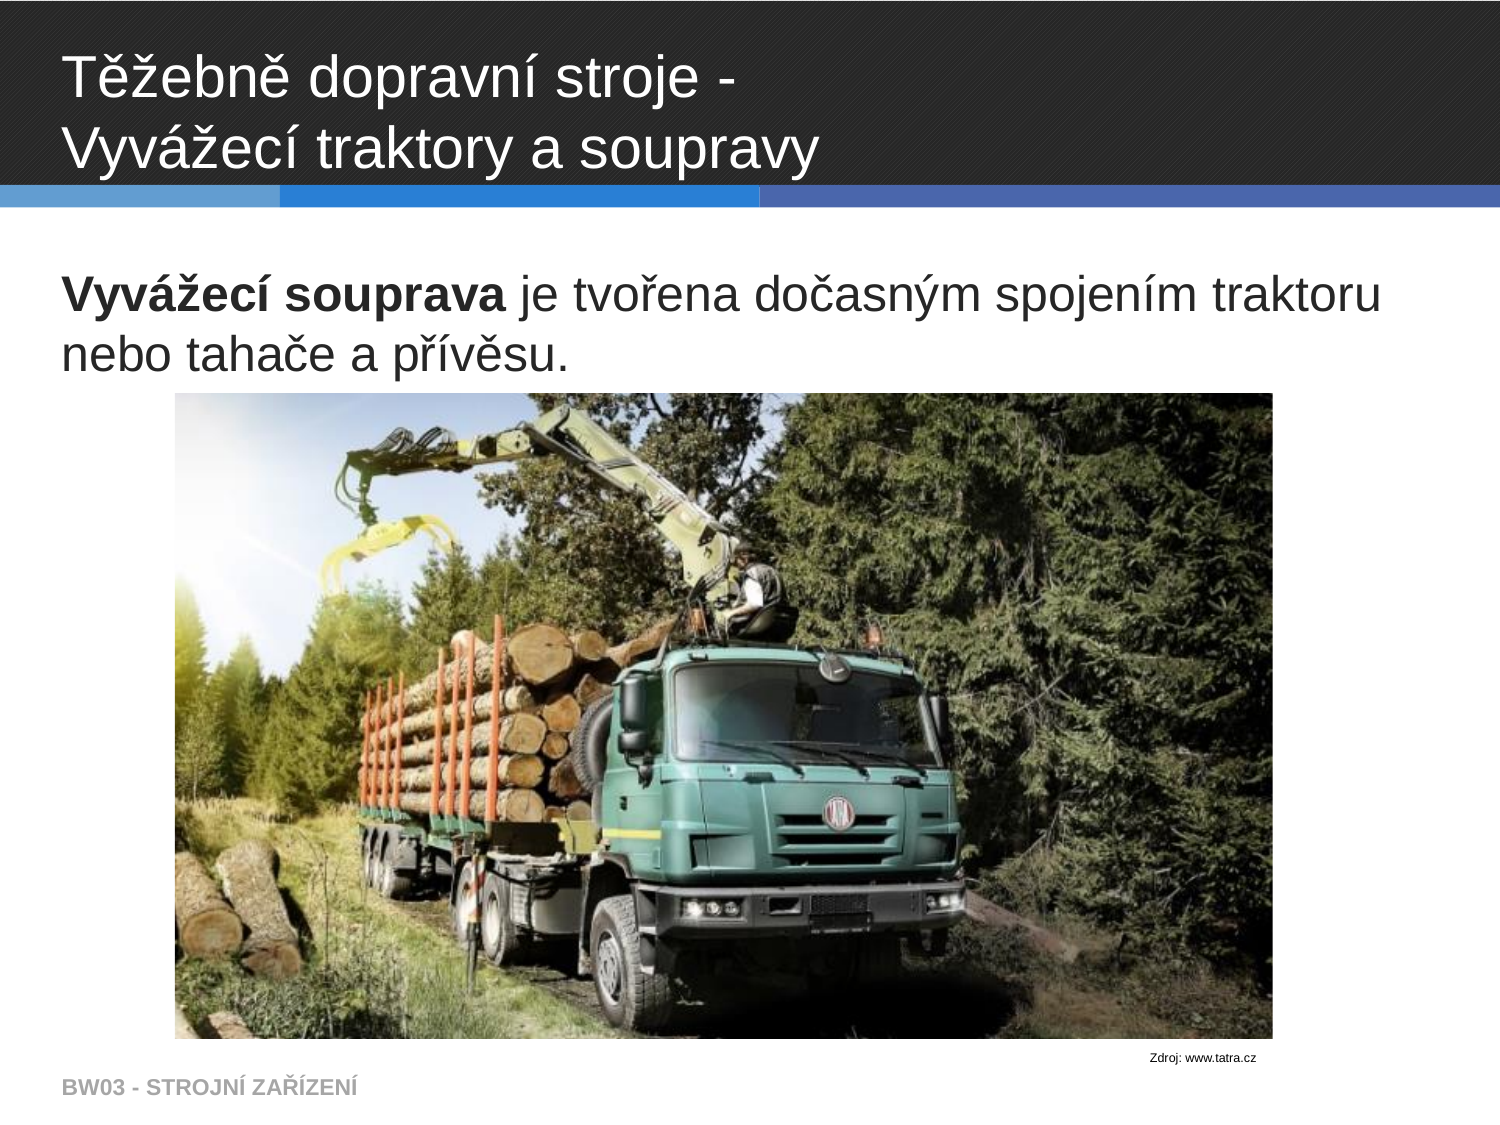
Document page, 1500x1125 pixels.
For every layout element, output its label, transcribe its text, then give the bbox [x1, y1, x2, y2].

footer BW03 - STROJNÍ ZAŘÍZENÍ [46, 1055, 1052, 1116]
text_box Zdroj: www.tatra.cz [1134, 1054, 1272, 1073]
title Těžebně dopravní stroje - Vyvážecí traktory a soupravy [46, 29, 1453, 189]
picture [174, 392, 1274, 1040]
list Vyvážecí souprava je tvořena dočasným spojením traktoru nebo tahače a přívěsu. [46, 254, 1454, 1019]
